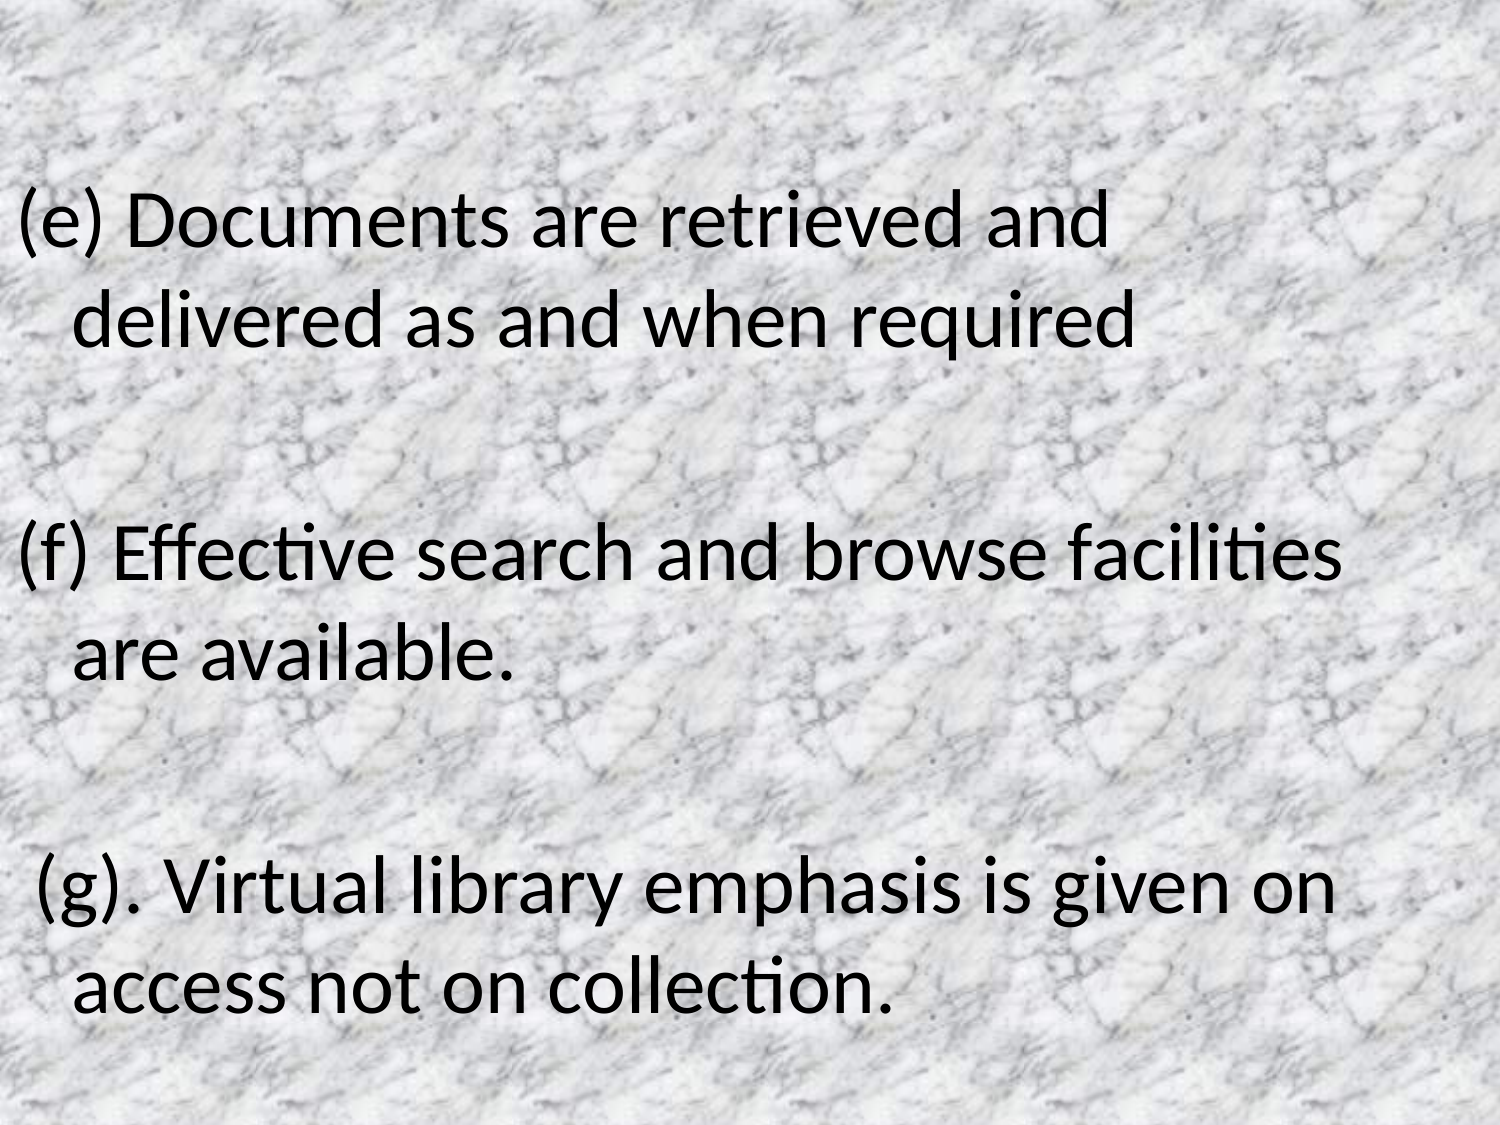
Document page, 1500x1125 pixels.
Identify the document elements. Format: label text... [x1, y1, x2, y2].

picture [0, 0, 1500, 1125]
list (e) Documents are retrieved and delivered as and when required (f) Effective search and browse facilities are available. (g). Virtual library emphasis is given on access not on collection. [0, 50, 1425, 1075]
